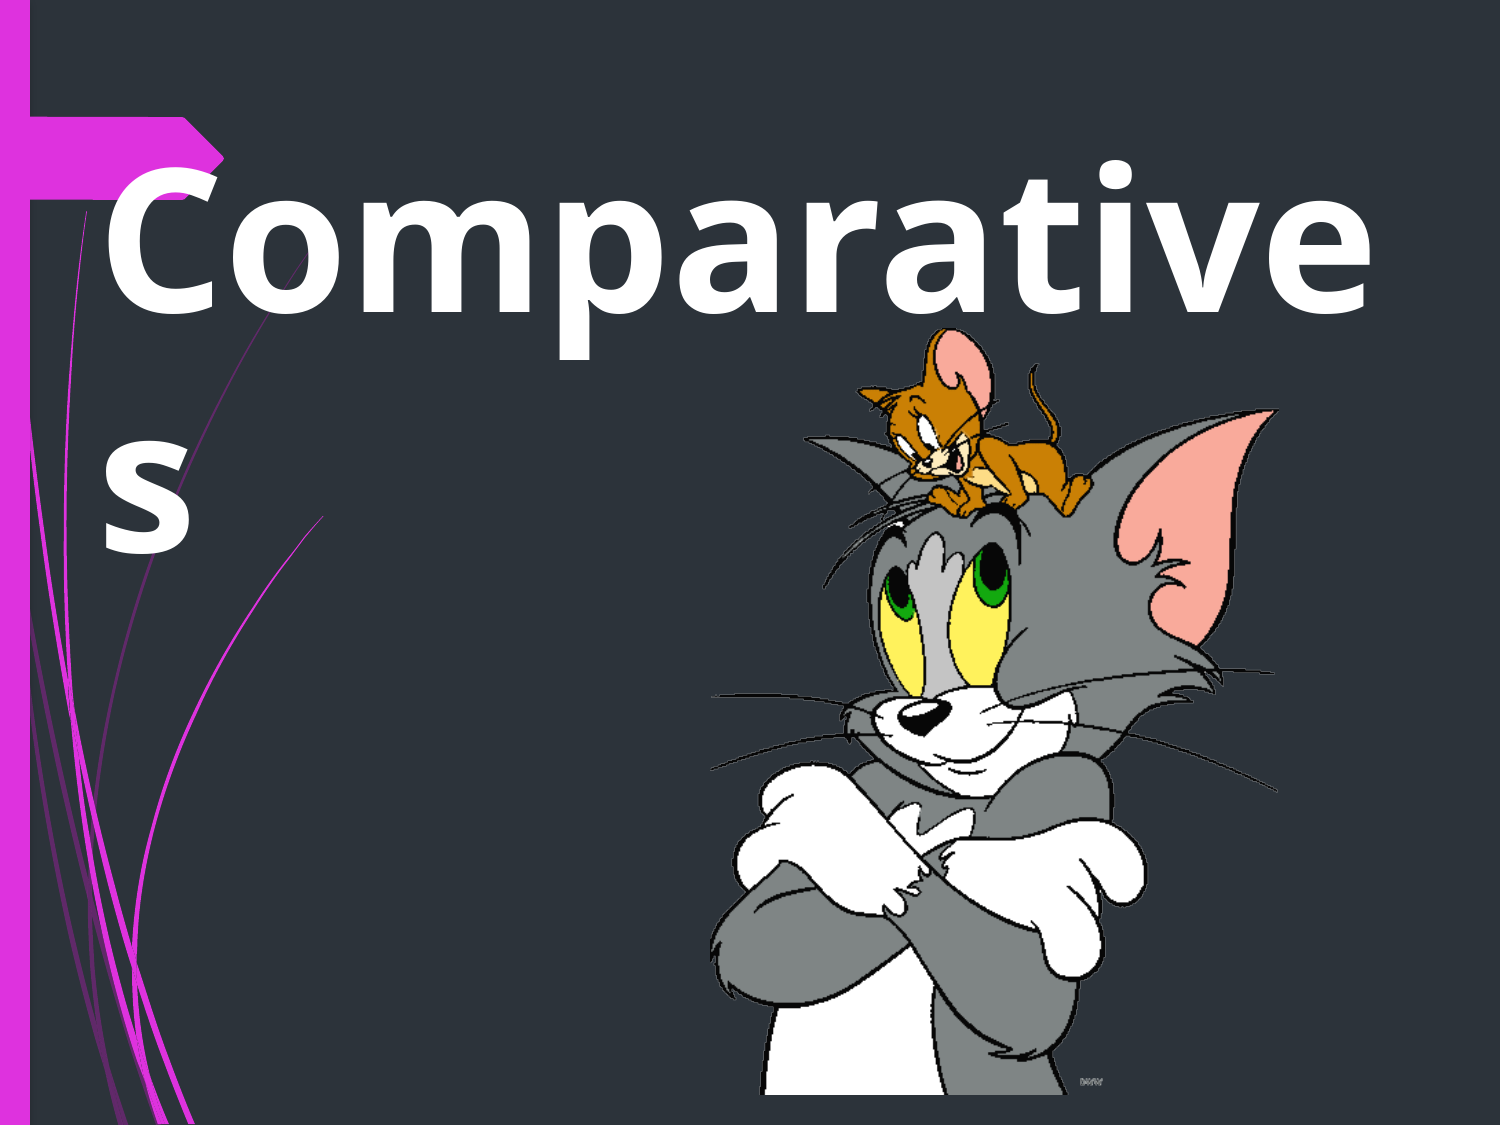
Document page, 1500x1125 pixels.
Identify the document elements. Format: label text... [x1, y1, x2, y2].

picture [710, 327, 1279, 1095]
title Comparatives [82, 105, 1432, 352]
